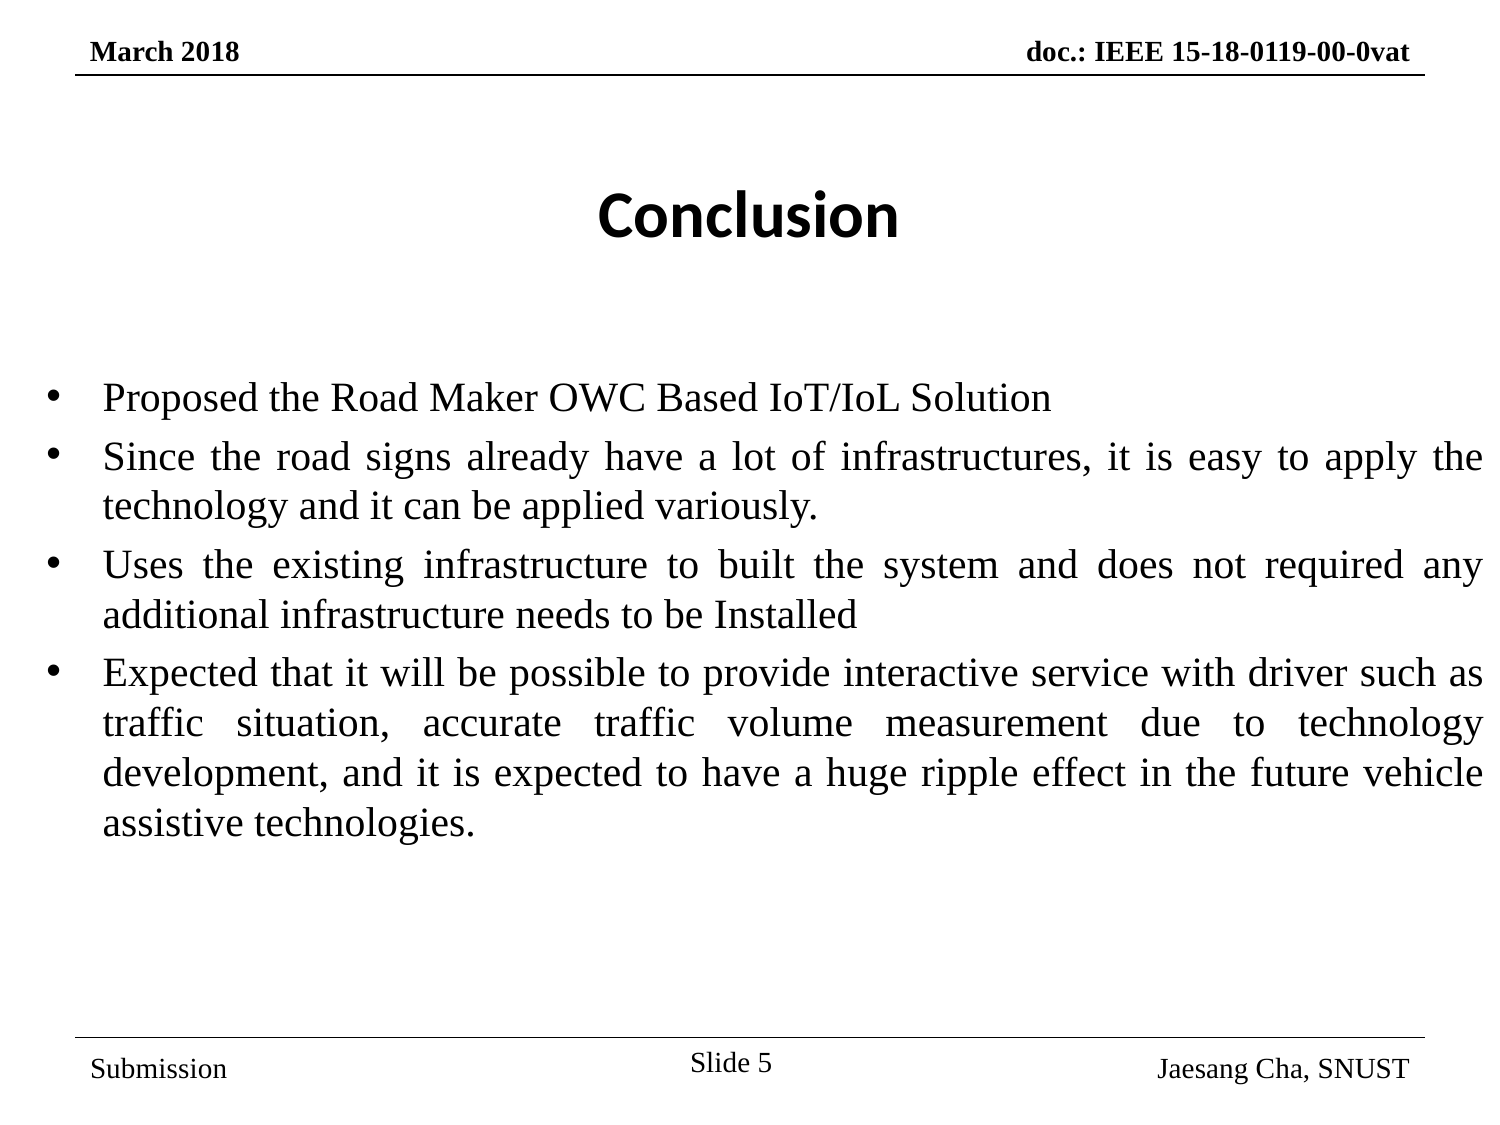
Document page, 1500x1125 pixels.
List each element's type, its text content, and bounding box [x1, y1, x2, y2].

text_box Slide 5 [675, 1035, 788, 1086]
text_box Conclusion [74, 160, 1425, 261]
text_box Proposed the Road Maker OWC Based IoT/IoL Solution Since the road signs already have a lot of infrastructures, it is easy to apply the technology and it can be applied variously. Uses the existing infrastructure to built the system and does not required any additional infrastructure needs to be Installed Expected that it will be possible to provide interactive service with driver such as traffic situation, accurate traffic volume measurement due to technology development, and it is expected to have a huge ripple effect in the future vehicle assistive technologies. [31, 362, 1500, 863]
